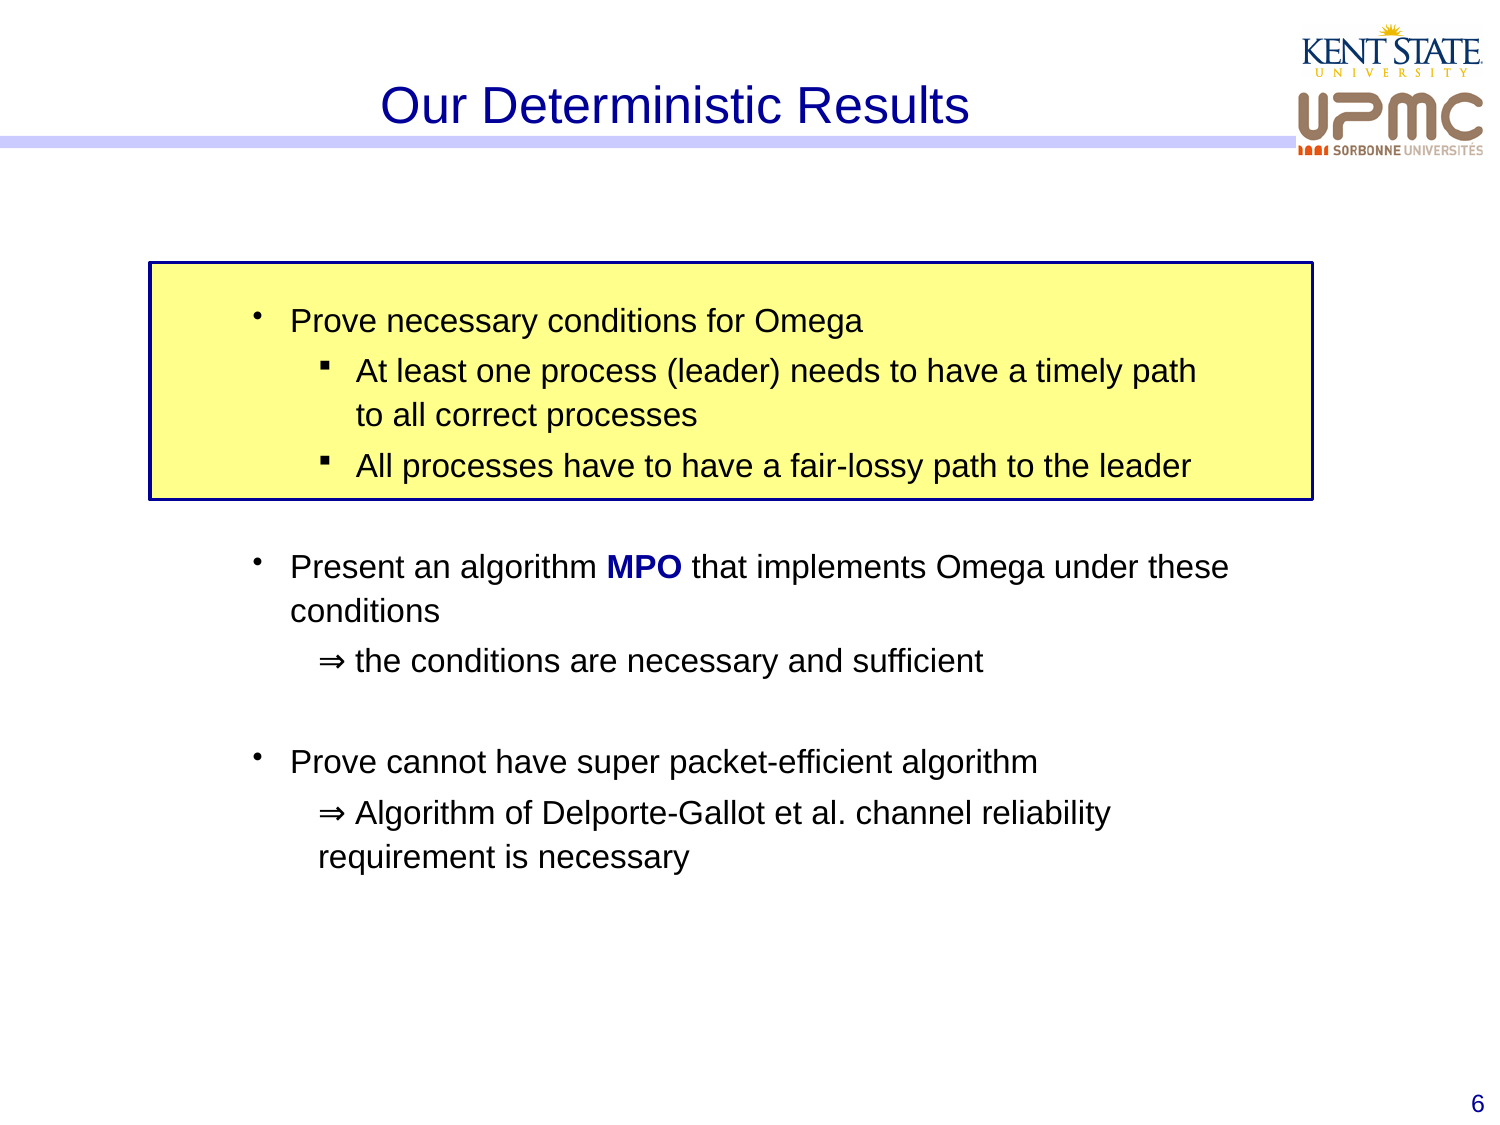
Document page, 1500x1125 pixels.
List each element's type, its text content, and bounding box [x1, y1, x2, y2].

picture [1298, 91, 1483, 156]
title Our Deterministic Results [162, 62, 1189, 142]
text_box [150, 262, 1313, 500]
list Prove necessary conditions for Omega At least one process (leader) needs to have a timely path to all correct processes All processes have to have a fair-lossy path to the leader Present an algorithm MPO that implements Omega under these conditions ⇒ the conditions are necessary and sufficient Prove cannot have super packet-efficient algorithm ⇒ Algorithm of Delporte-Gallot et al. channel reliability requirement is necessary [237, 287, 1250, 913]
